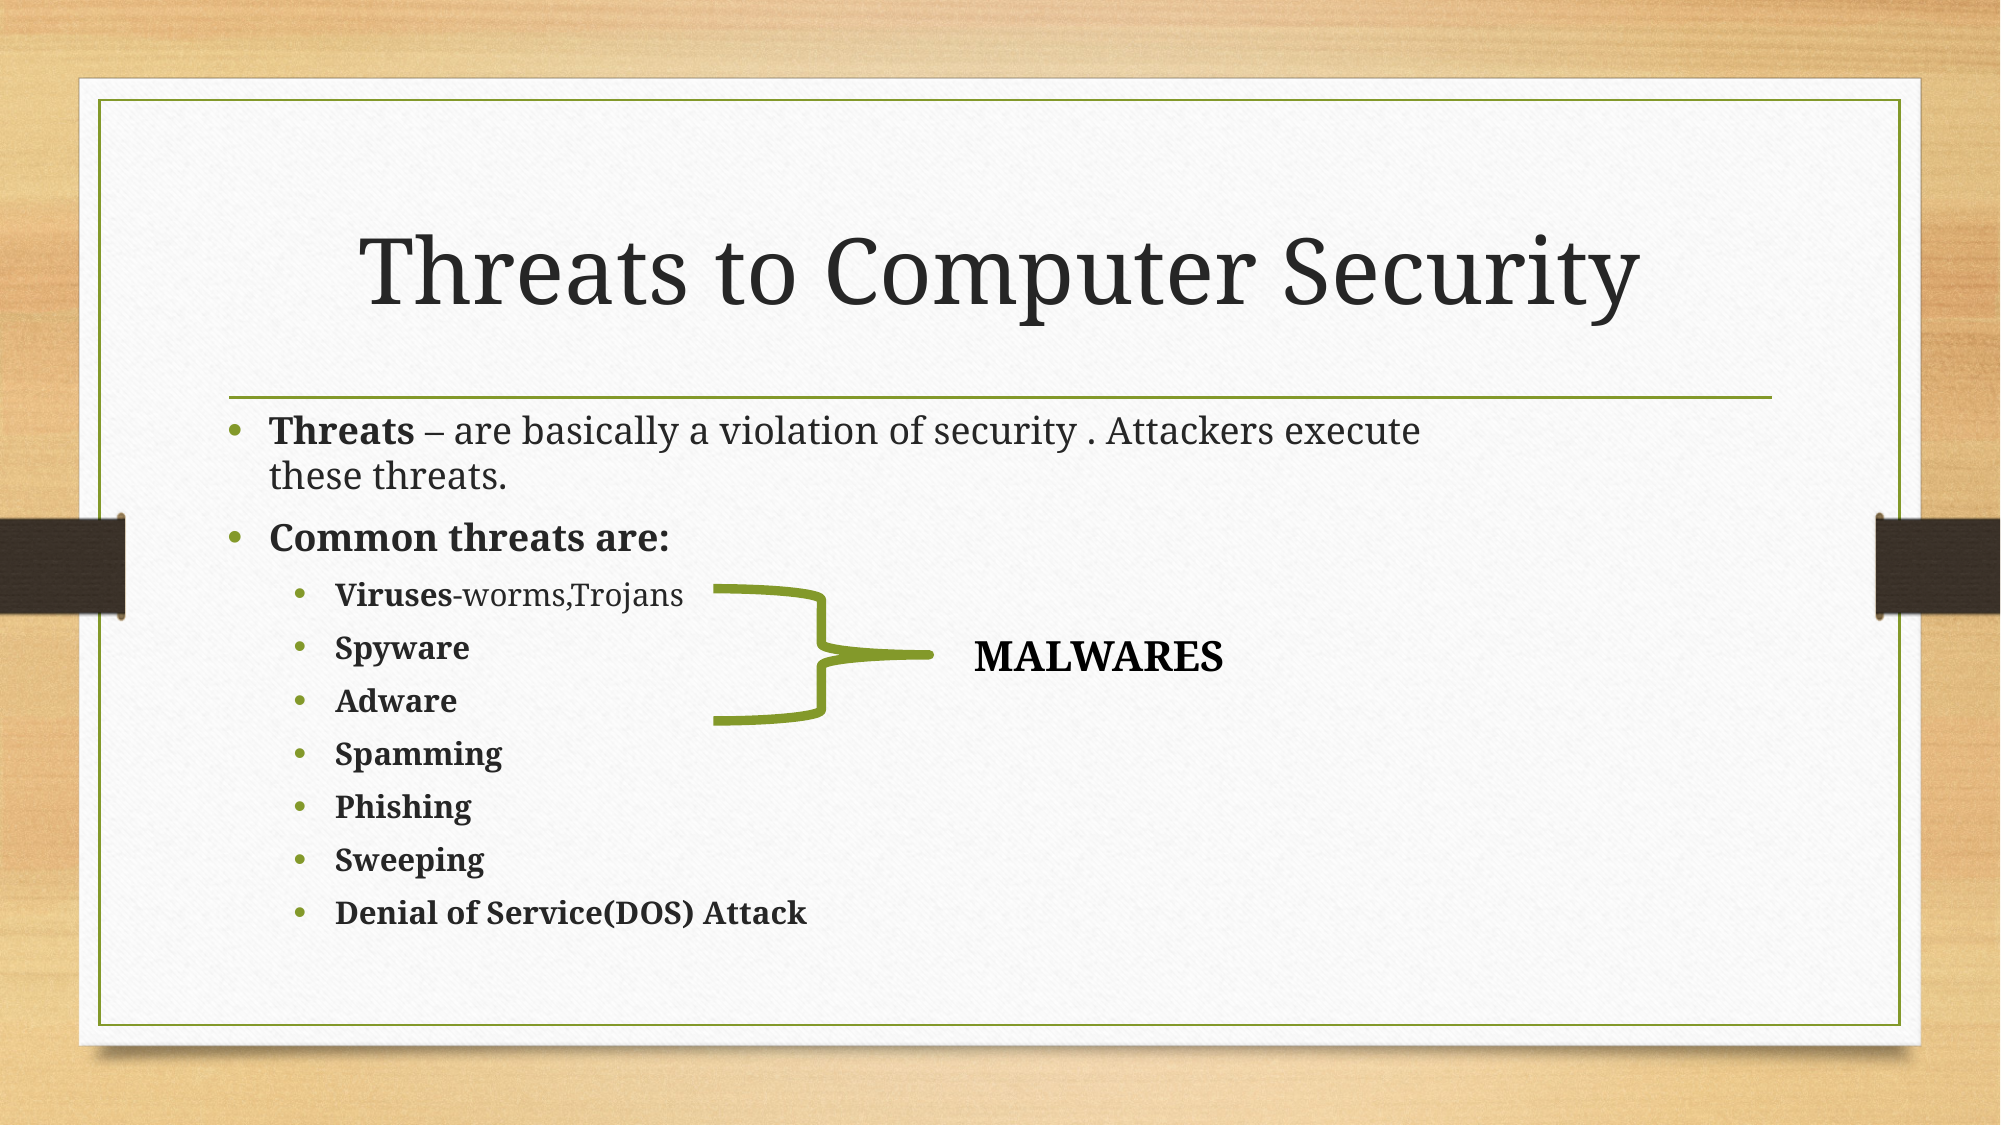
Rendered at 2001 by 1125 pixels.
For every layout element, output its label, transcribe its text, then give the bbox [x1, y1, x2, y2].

text_box MALWARES [959, 622, 1245, 687]
title Threats to Computer Security [212, 161, 1788, 375]
text_box [713, 587, 931, 722]
list Threats – are basically a violation of security . Attackers execute these threats. Common threats are: Viruses-worms,Trojans Spyware Adware Spamming Phishing Sweeping Denial of Service(DOS) Attack [212, 399, 1538, 945]
picture [0, 0, 2001, 1125]
